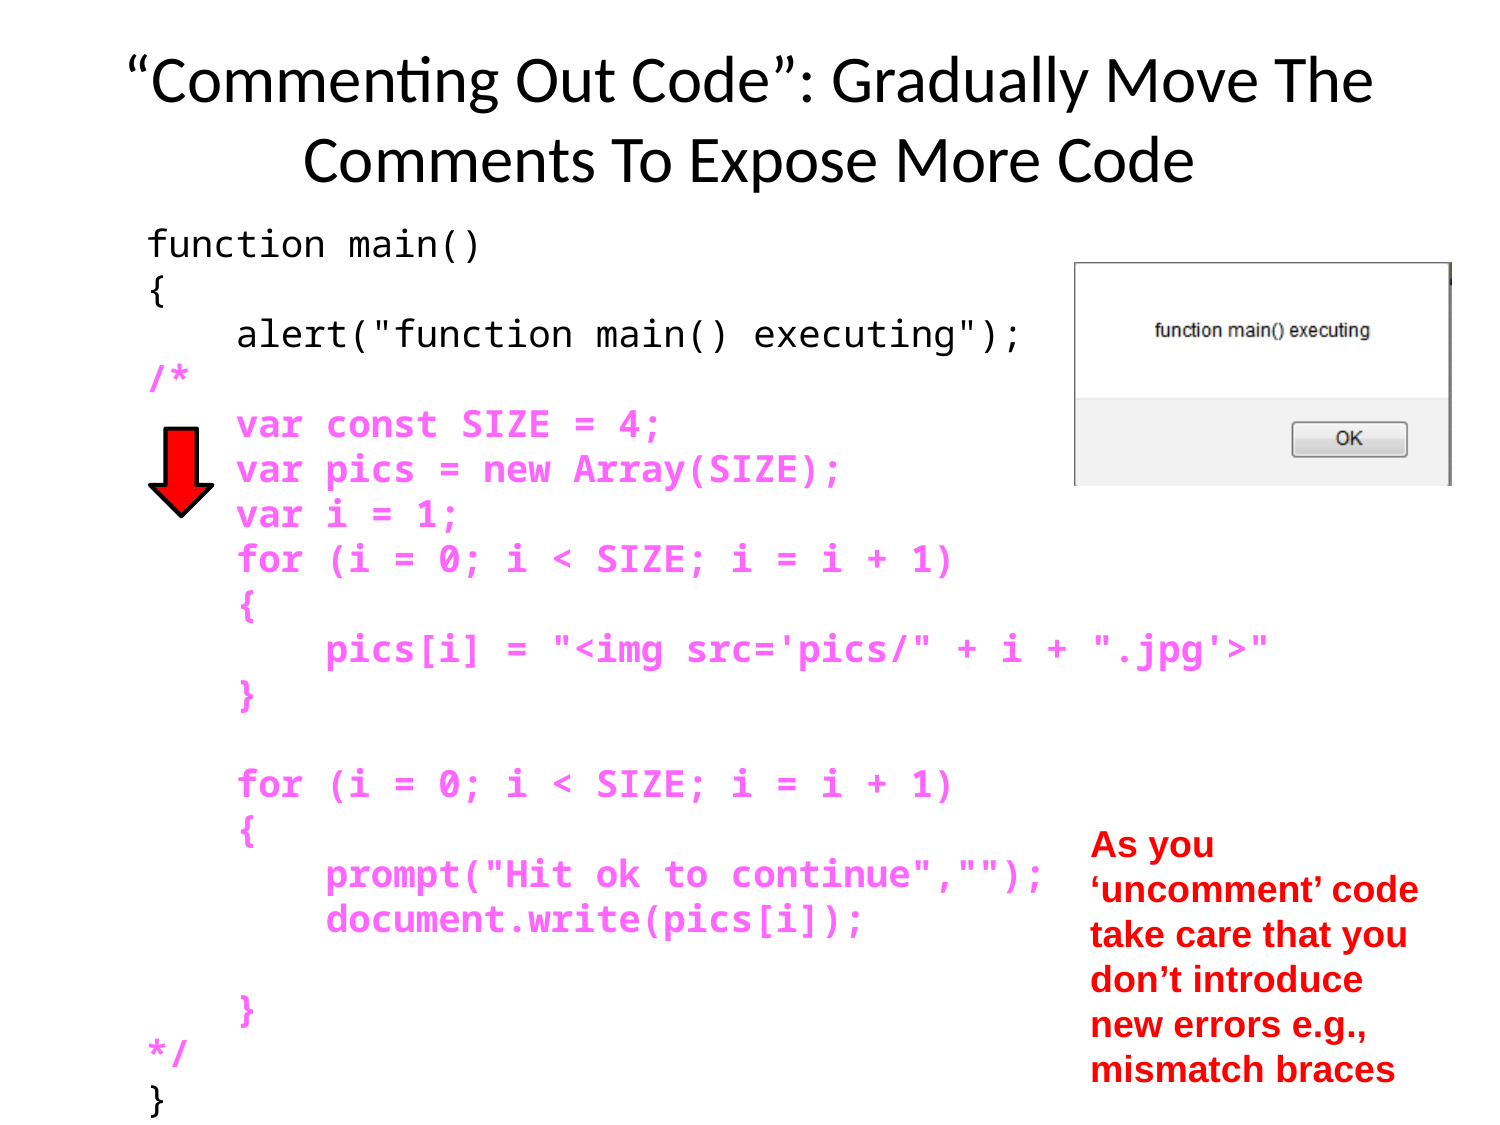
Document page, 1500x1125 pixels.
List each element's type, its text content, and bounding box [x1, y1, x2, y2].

title “Commenting Out Code”: Gradually Move The Comments To Expose More Code [74, 44, 1426, 188]
picture [1074, 262, 1452, 487]
text_box [148, 426, 215, 519]
text_box As you ‘uncomment’ code take care that you don’t introduce new errors e.g., mismatch braces [1074, 812, 1452, 1086]
list function main() { alert("function main() executing"); /* var const SIZE = 4; var pics = new Array(SIZE); var i = 1; for (i = 0; i < SIZE; i = i + 1) { pics[i] = "<img src='pics/" + i + ".jpg'>" } for (i = 0; i < SIZE; i = i + 1) { prompt("Hit ok to continue",""); document.write(pics[i]); } */ } [74, 212, 1426, 1051]
